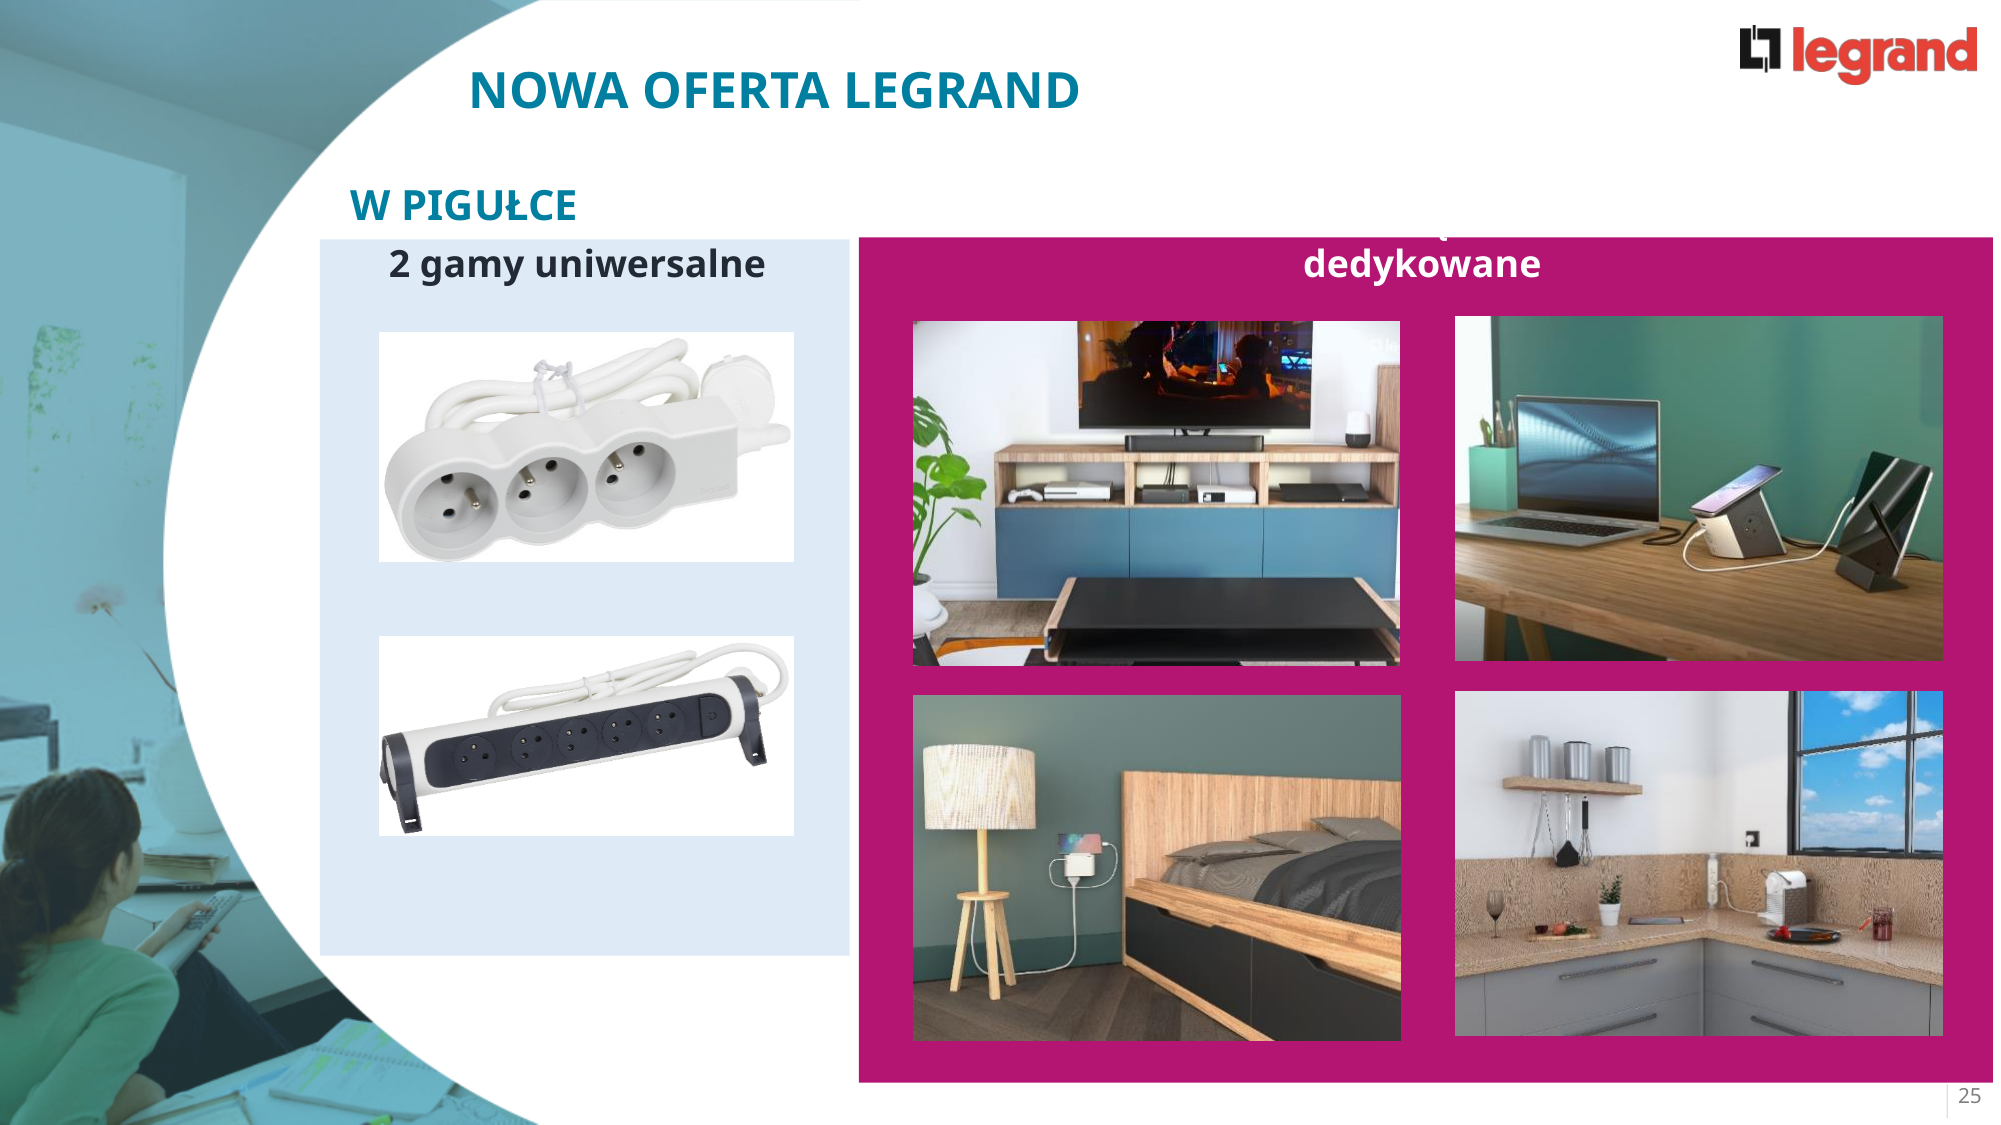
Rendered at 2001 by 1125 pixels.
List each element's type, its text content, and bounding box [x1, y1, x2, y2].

picture [0, 0, 860, 1125]
list W PIGUŁCE [350, 178, 1000, 230]
picture [913, 695, 1401, 1041]
text_box 2 gamy uniwersalne [338, 239, 817, 286]
text_box 4 rozwiązania dedykowane [1183, 194, 1662, 285]
title NOWA OFERTA LEGRAND [468, 57, 1532, 119]
picture [1455, 316, 1943, 661]
picture [1740, 25, 1977, 85]
text_box [319, 238, 851, 957]
picture [913, 321, 1400, 666]
picture [1455, 690, 1943, 1036]
text_box [858, 236, 1994, 1084]
